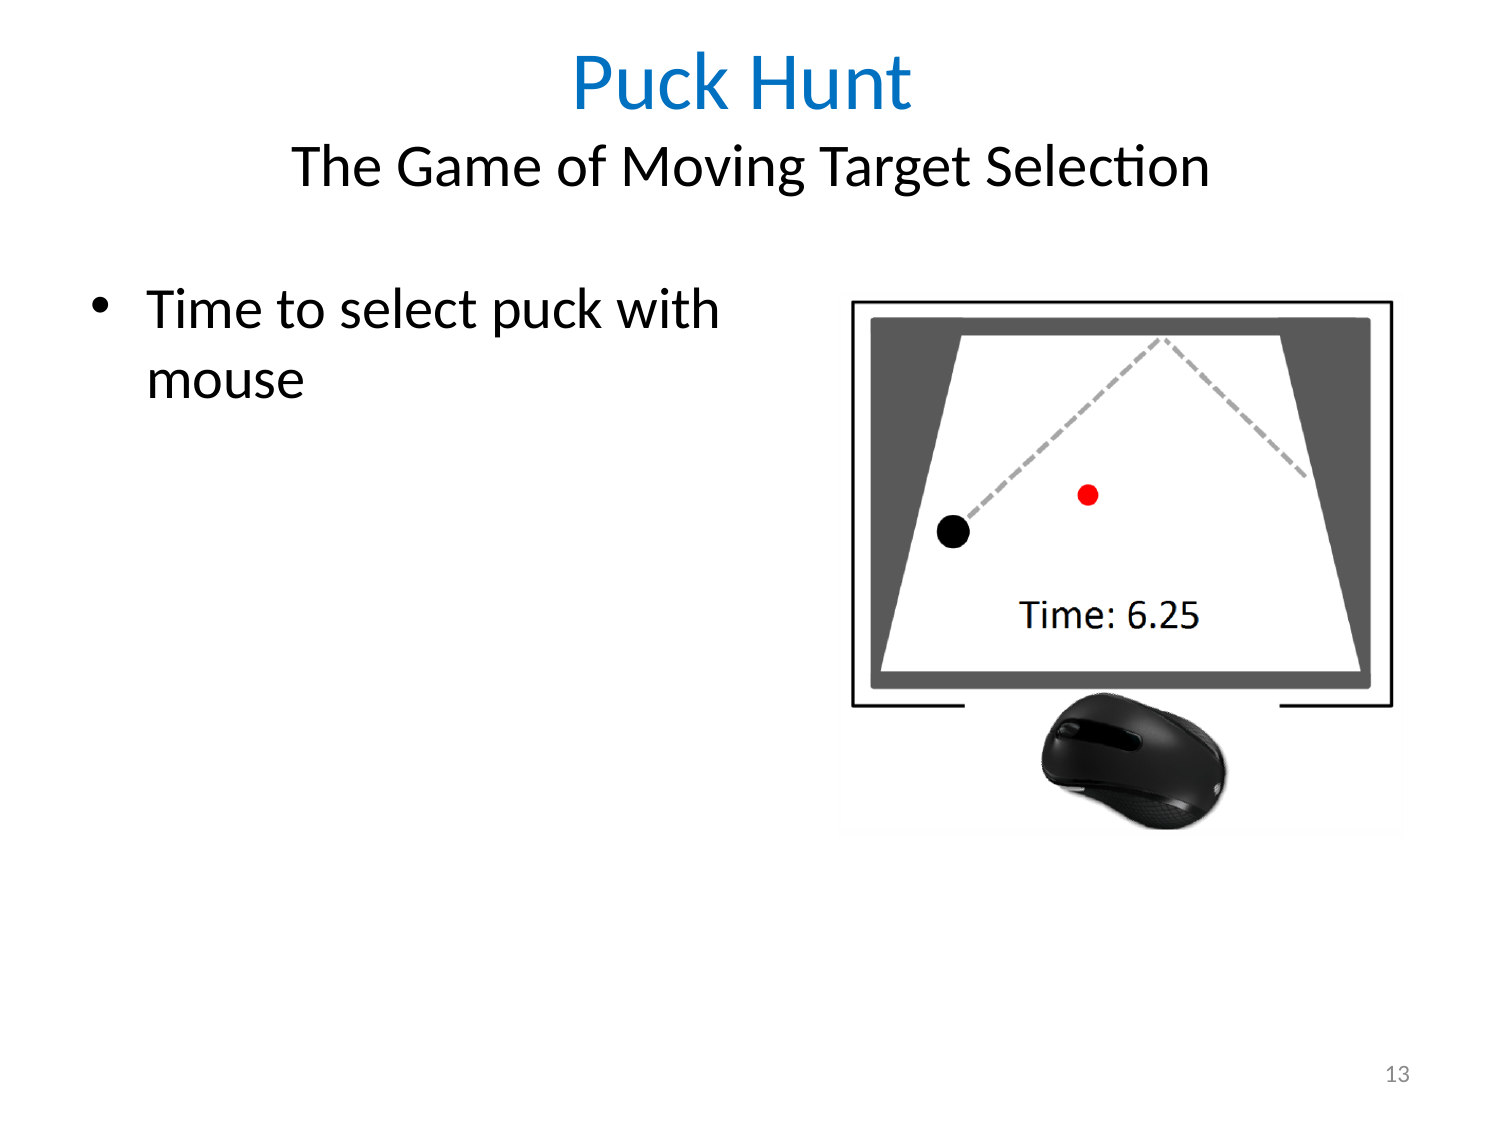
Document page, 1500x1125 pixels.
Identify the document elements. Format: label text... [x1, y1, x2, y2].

slide_number 13 [1074, 1042, 1425, 1103]
picture [838, 292, 1405, 838]
list Time to select puck with mouse [75, 262, 738, 1005]
title Puck Hunt The Game of Moving Target Selection [76, 18, 1427, 207]
